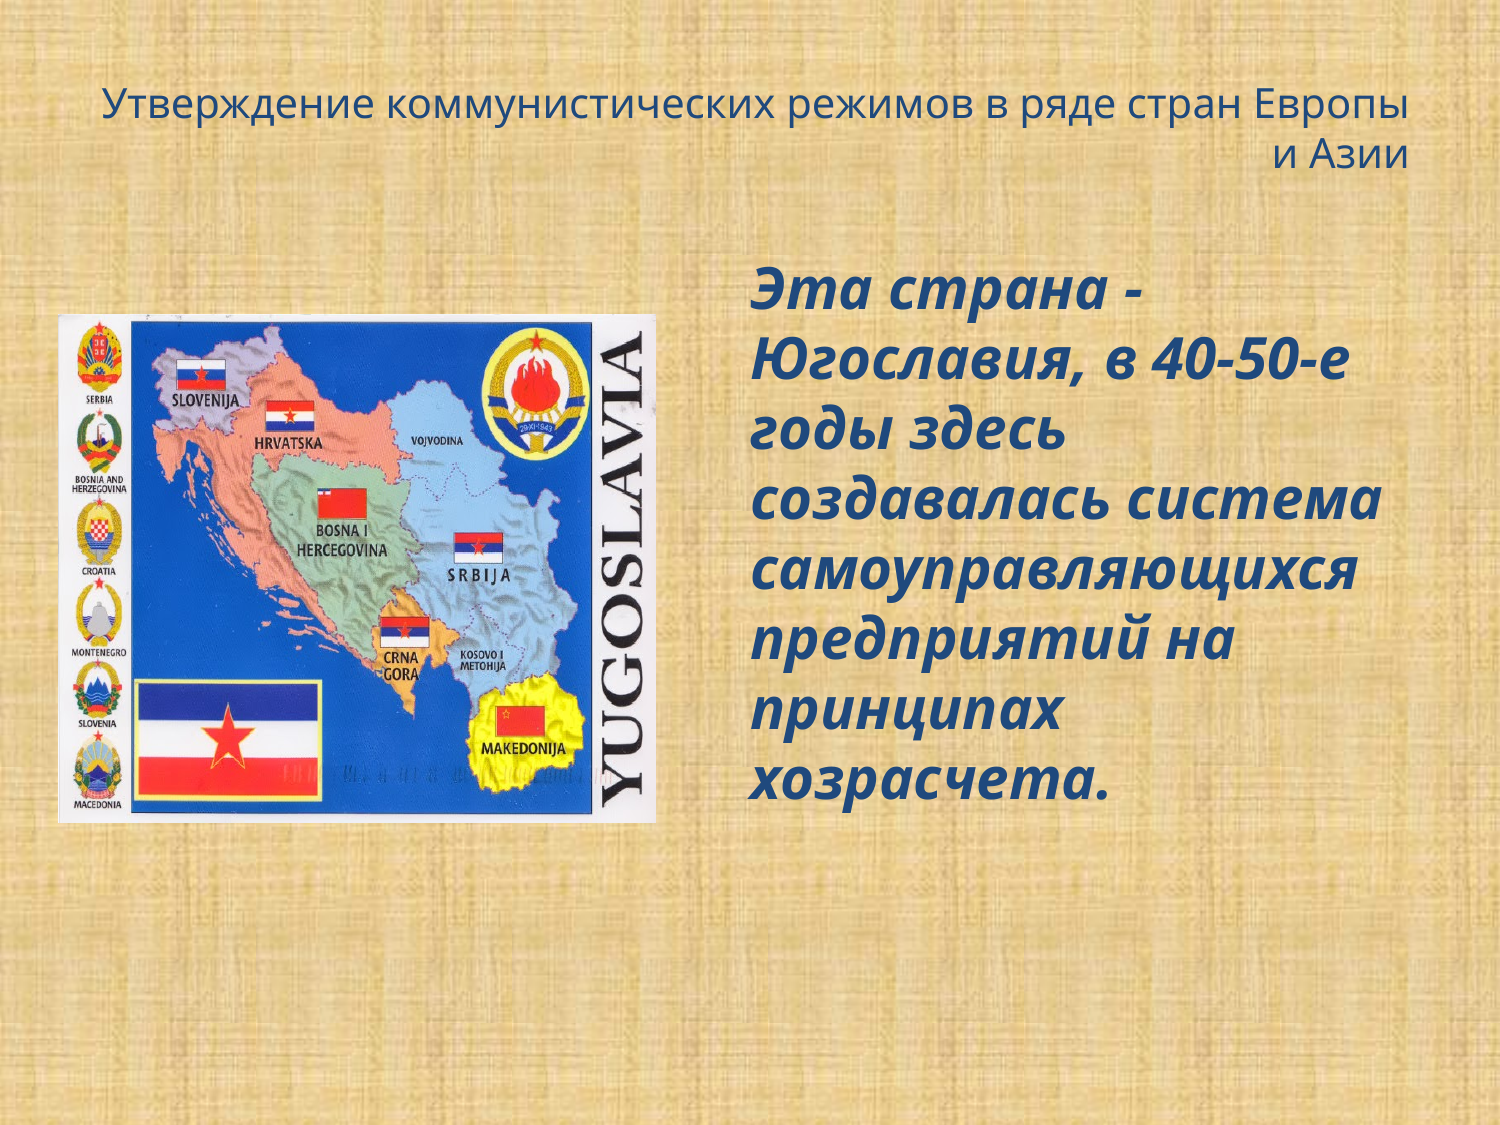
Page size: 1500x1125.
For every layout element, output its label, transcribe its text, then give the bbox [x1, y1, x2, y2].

list Эта страна - Югославия, в 40-50-е годы здесь создавалась система самоуправляющихся предприятий на принципах хозрасчета. [679, 243, 1436, 986]
list [75, 262, 738, 1005]
title Утверждение коммунистических режимов в ряде стран Европы и Азии [75, 45, 1425, 209]
picture [0, 0, 1500, 1125]
